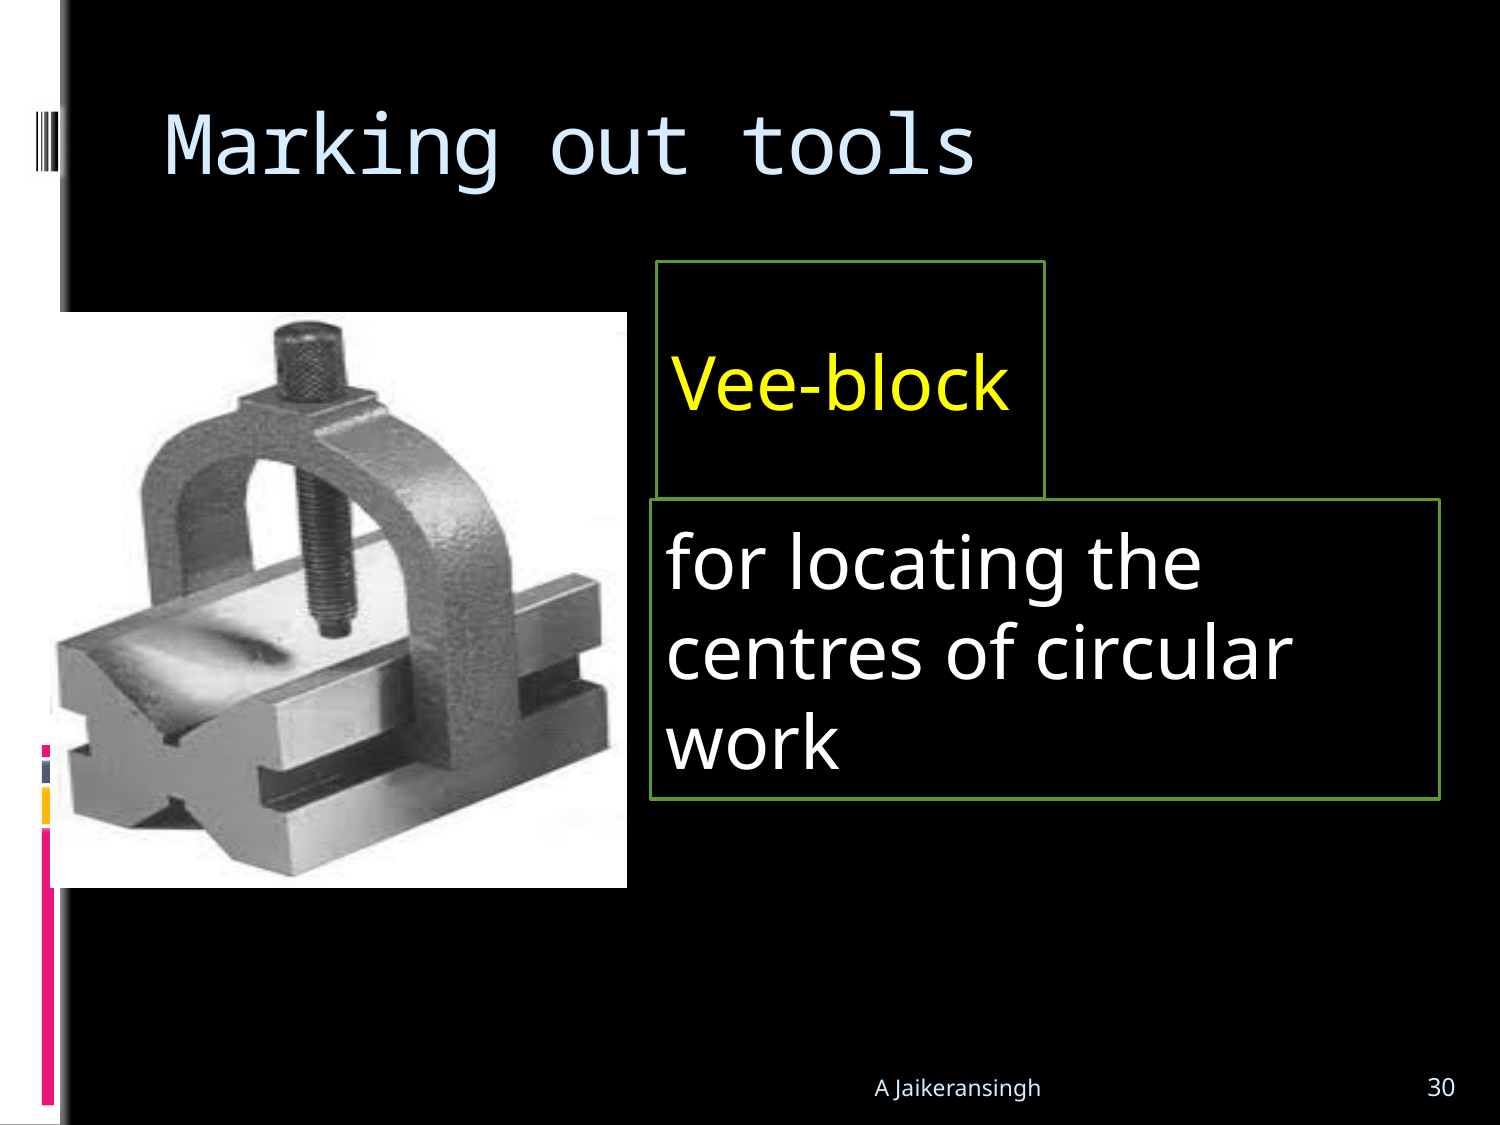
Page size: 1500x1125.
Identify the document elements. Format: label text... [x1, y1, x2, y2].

text_box for locating the centres of circular work [649, 498, 1441, 801]
footer A Jaikeransingh [150, 1052, 1063, 1113]
text_box Vee-block [655, 260, 1046, 498]
slide_number 30 [1412, 1052, 1488, 1113]
title Marking out tools [150, 83, 1425, 234]
picture [49, 312, 627, 888]
